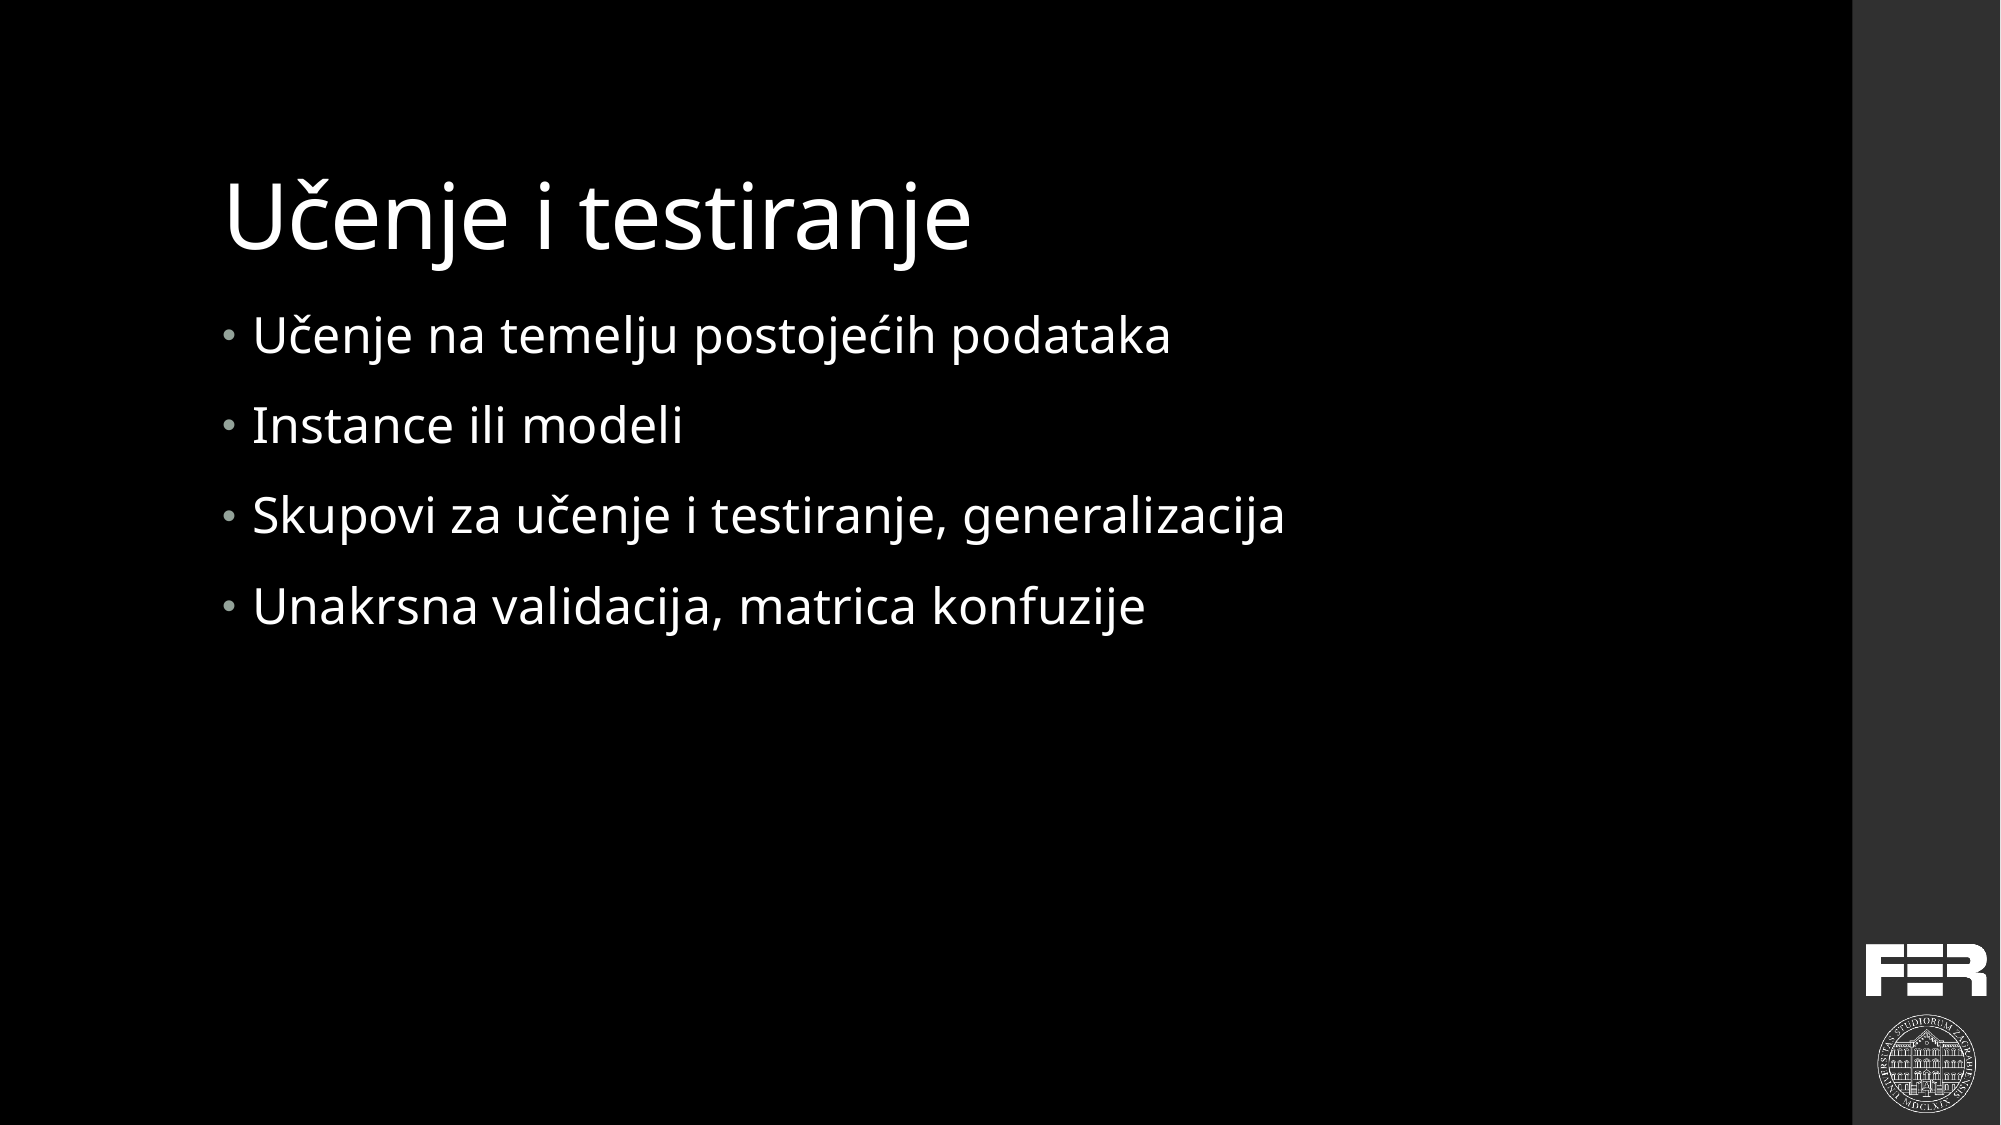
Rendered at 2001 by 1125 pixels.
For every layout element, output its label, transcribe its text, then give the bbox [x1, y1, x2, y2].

picture [1866, 944, 1987, 996]
title Učenje i testiranje [206, 60, 1797, 278]
picture [1876, 1013, 1977, 1115]
list Učenje na temelju postojećih podataka Instance ili modeli Skupovi za učenje i testiranje, generalizacija Unakrsna validacija, matrica konfuzije [206, 299, 1617, 1014]
